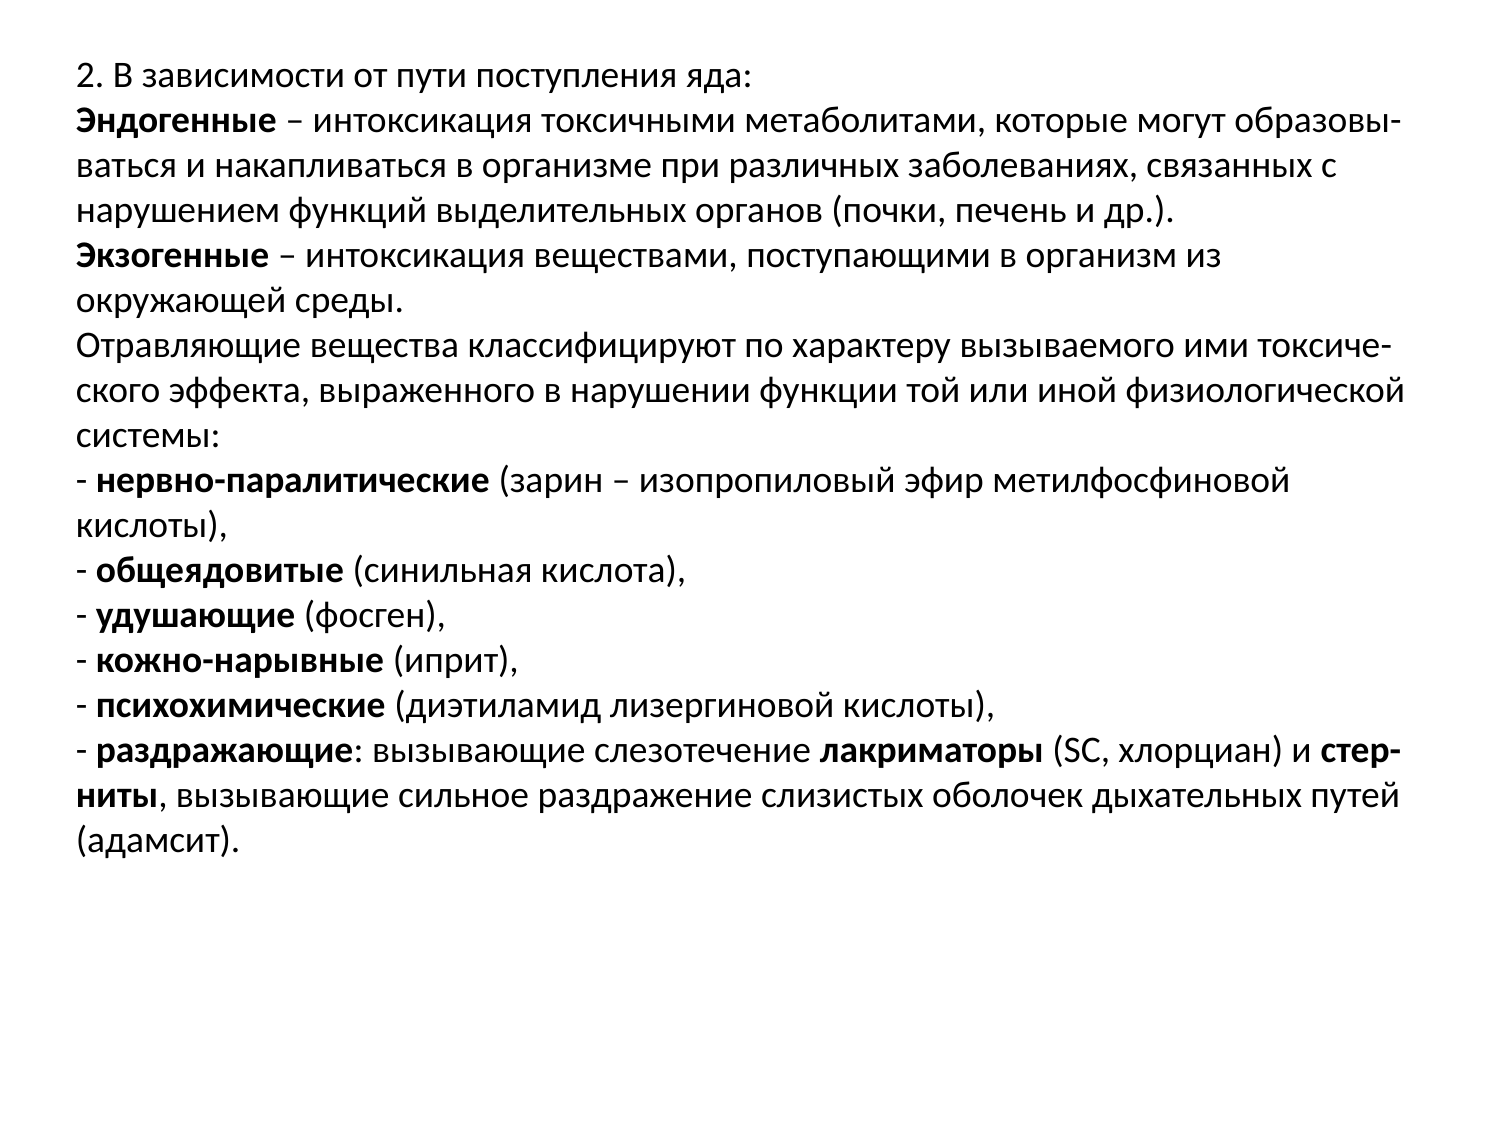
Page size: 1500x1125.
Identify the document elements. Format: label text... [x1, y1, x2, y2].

text_box 2. В зависимости от пути поступления яда: Эндогенные – интоксикация токсичными метаболитами, которые могут образовы- ваться и накапливаться в организме при различных заболеваниях, связанных с нарушением функций выделительных органов (почки, печень и др.). Экзогенные – интоксикация веществами, поступающими в организм из окружающей среды. Отравляющие вещества классифицируют по характеру вызываемого ими токсиче- ского эффекта, выраженного в нарушении функции той или иной физиологической системы: - нервно-паралитические (зарин – изопропиловый эфир метилфосфиновой кислоты), - общеядовитые (синильная кислота), - удушающие (фосген), - кожно-нарывные (иприт), - психохимические (диэтиламид лизергиновой кислоты), - раздражающие: вызывающие слезотечение лакриматоры (SC, хлорциан) и стер- ниты, вызывающие сильное раздражение слизистых оболочек дыхательных путей (адамсит). [61, 42, 1432, 868]
